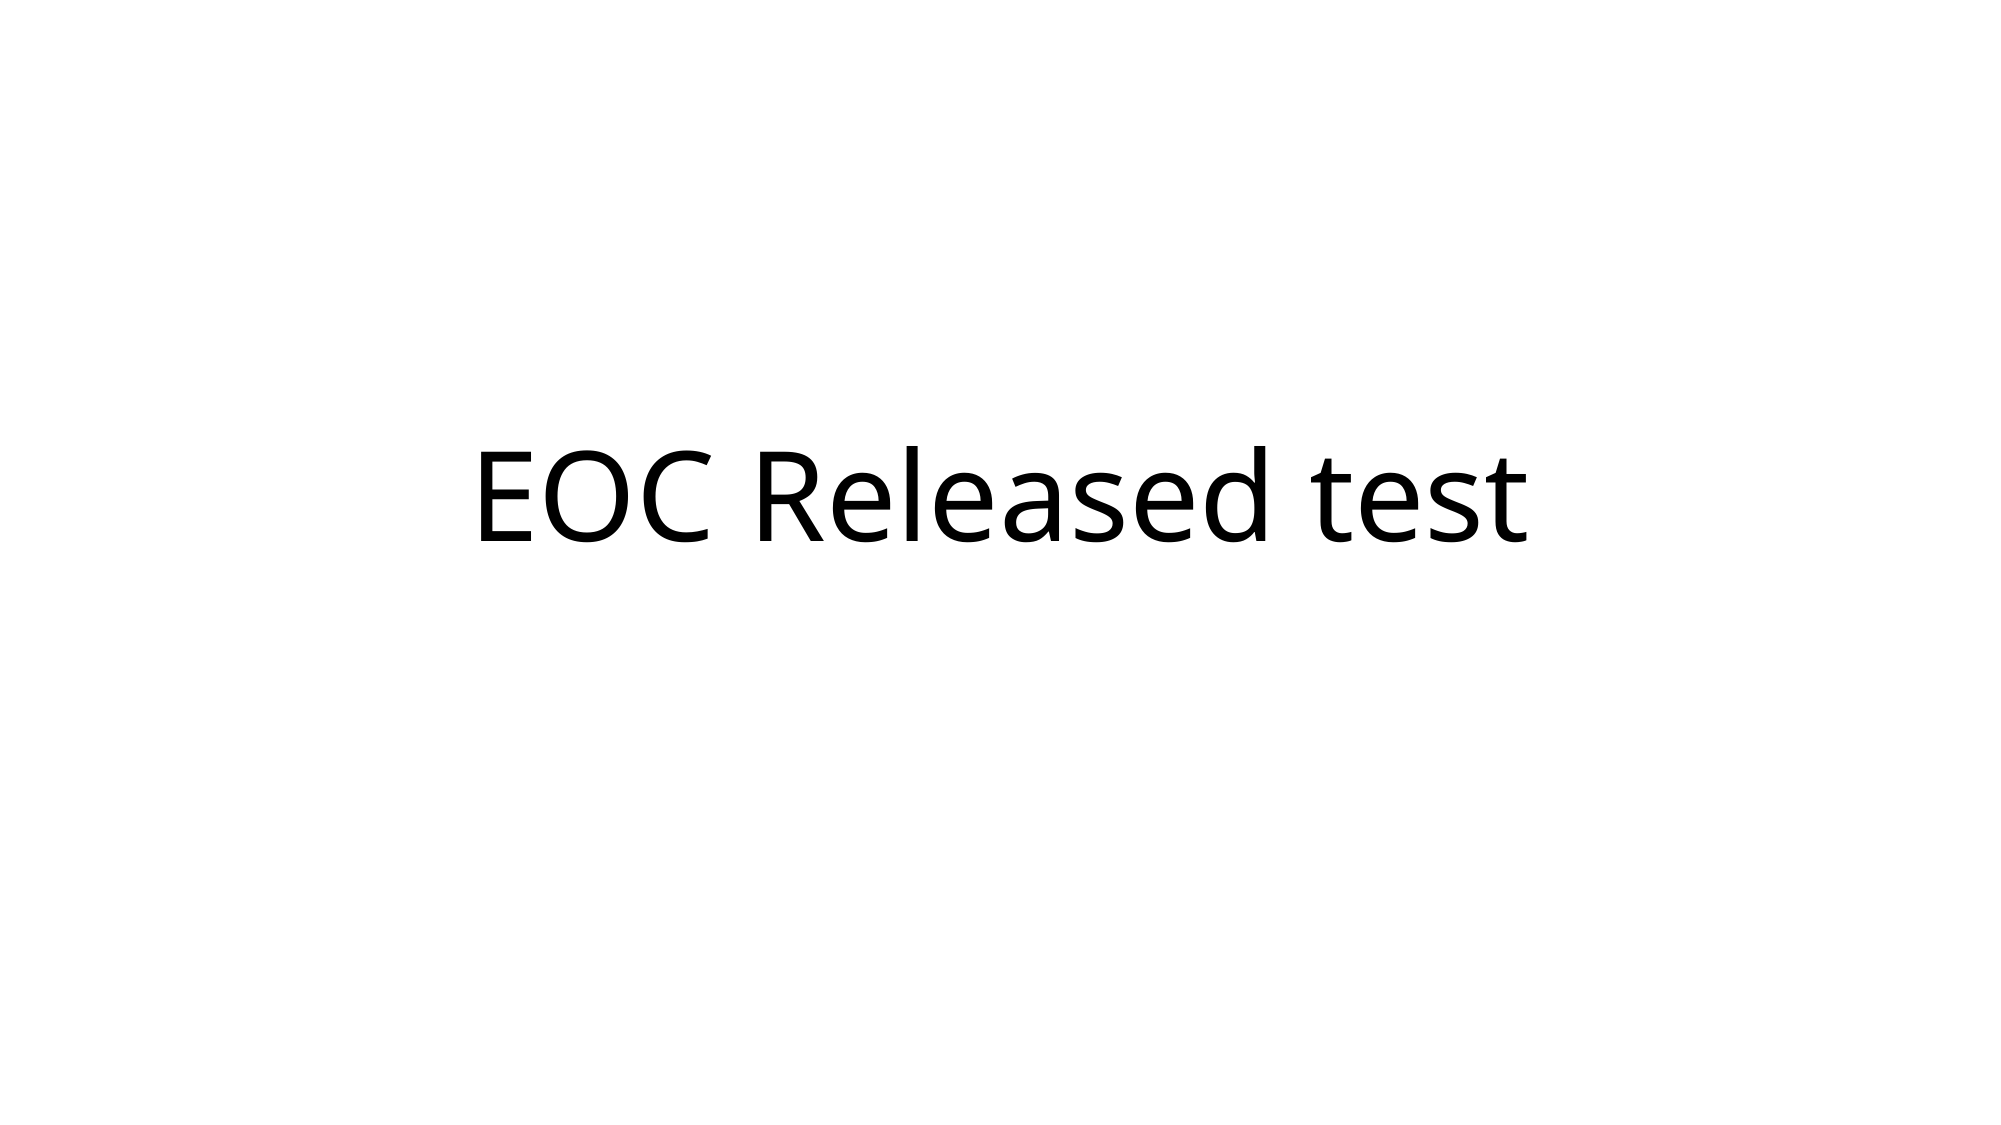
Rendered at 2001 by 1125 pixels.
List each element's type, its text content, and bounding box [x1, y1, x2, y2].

title EOC Released test [249, 184, 1750, 576]
